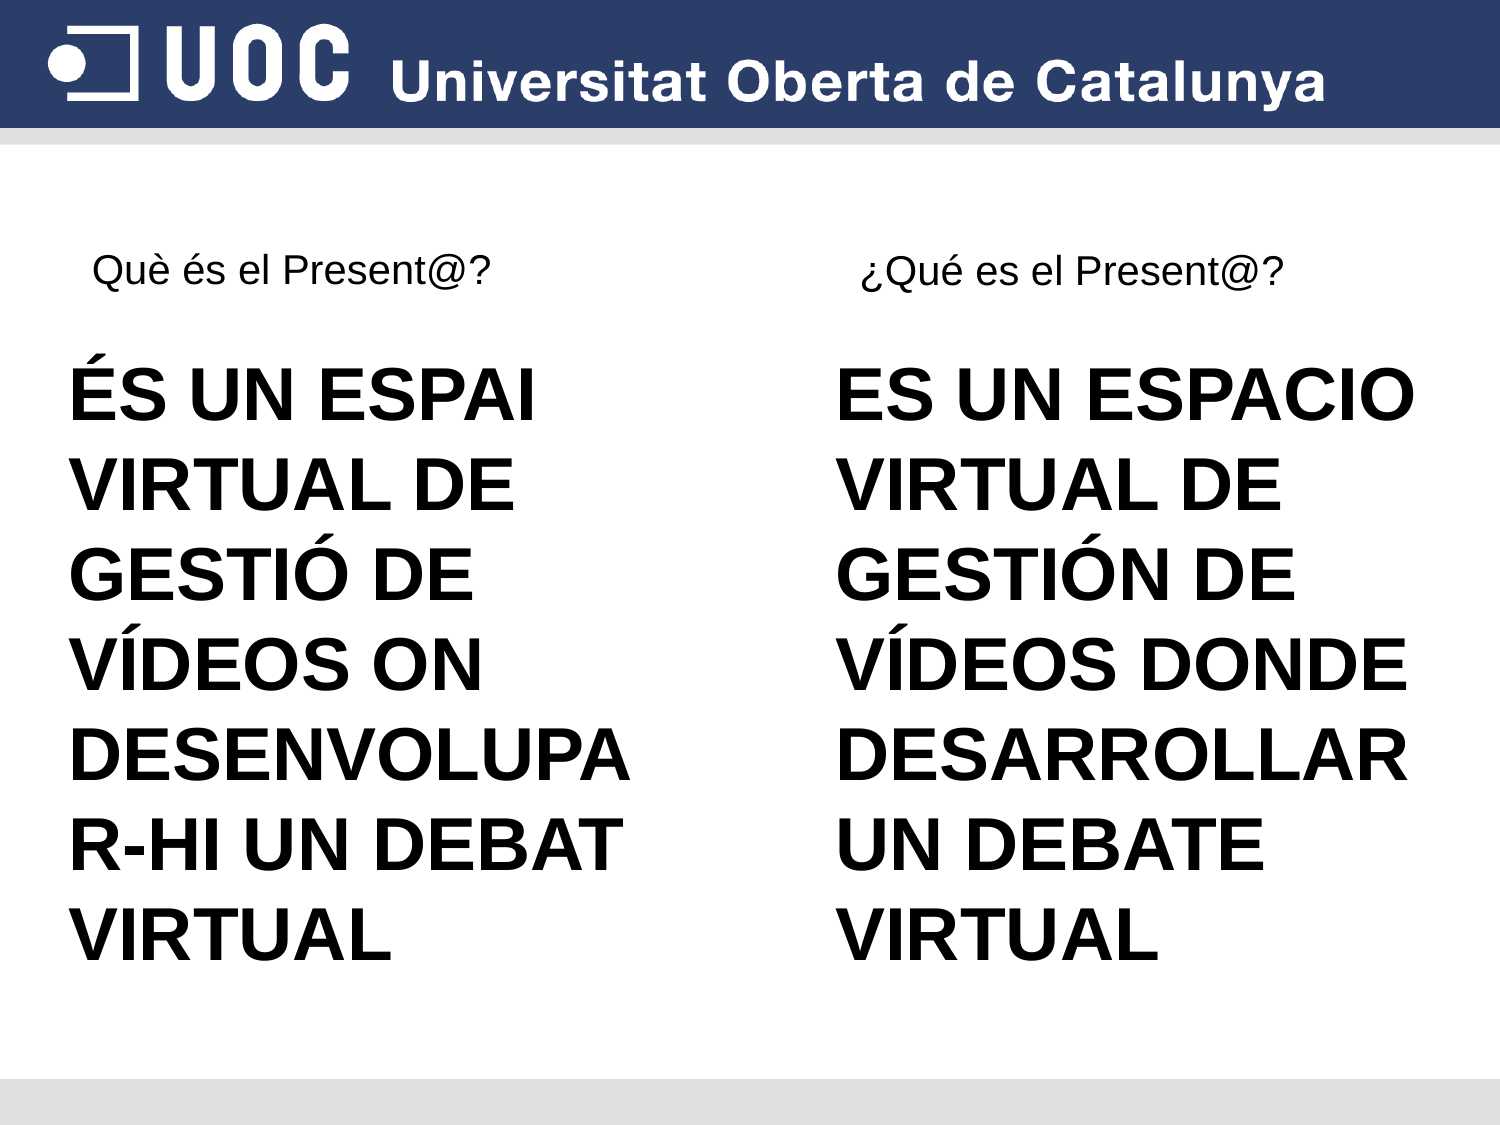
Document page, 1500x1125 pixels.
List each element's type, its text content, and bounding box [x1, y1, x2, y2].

list Què és el Present@? [76, 196, 538, 301]
picture [0, 0, 1500, 1125]
text_box Es un EspaCIO virtual de gestióN de vÍdeos DonDE desARROLLAR un debaTE virtual [820, 338, 1459, 947]
text_box ¿Qué es el Present@? [844, 196, 1306, 301]
title És un Espai virtual de gestió de vídeos on desenvolupar-hi un debat virtual [52, 337, 692, 947]
